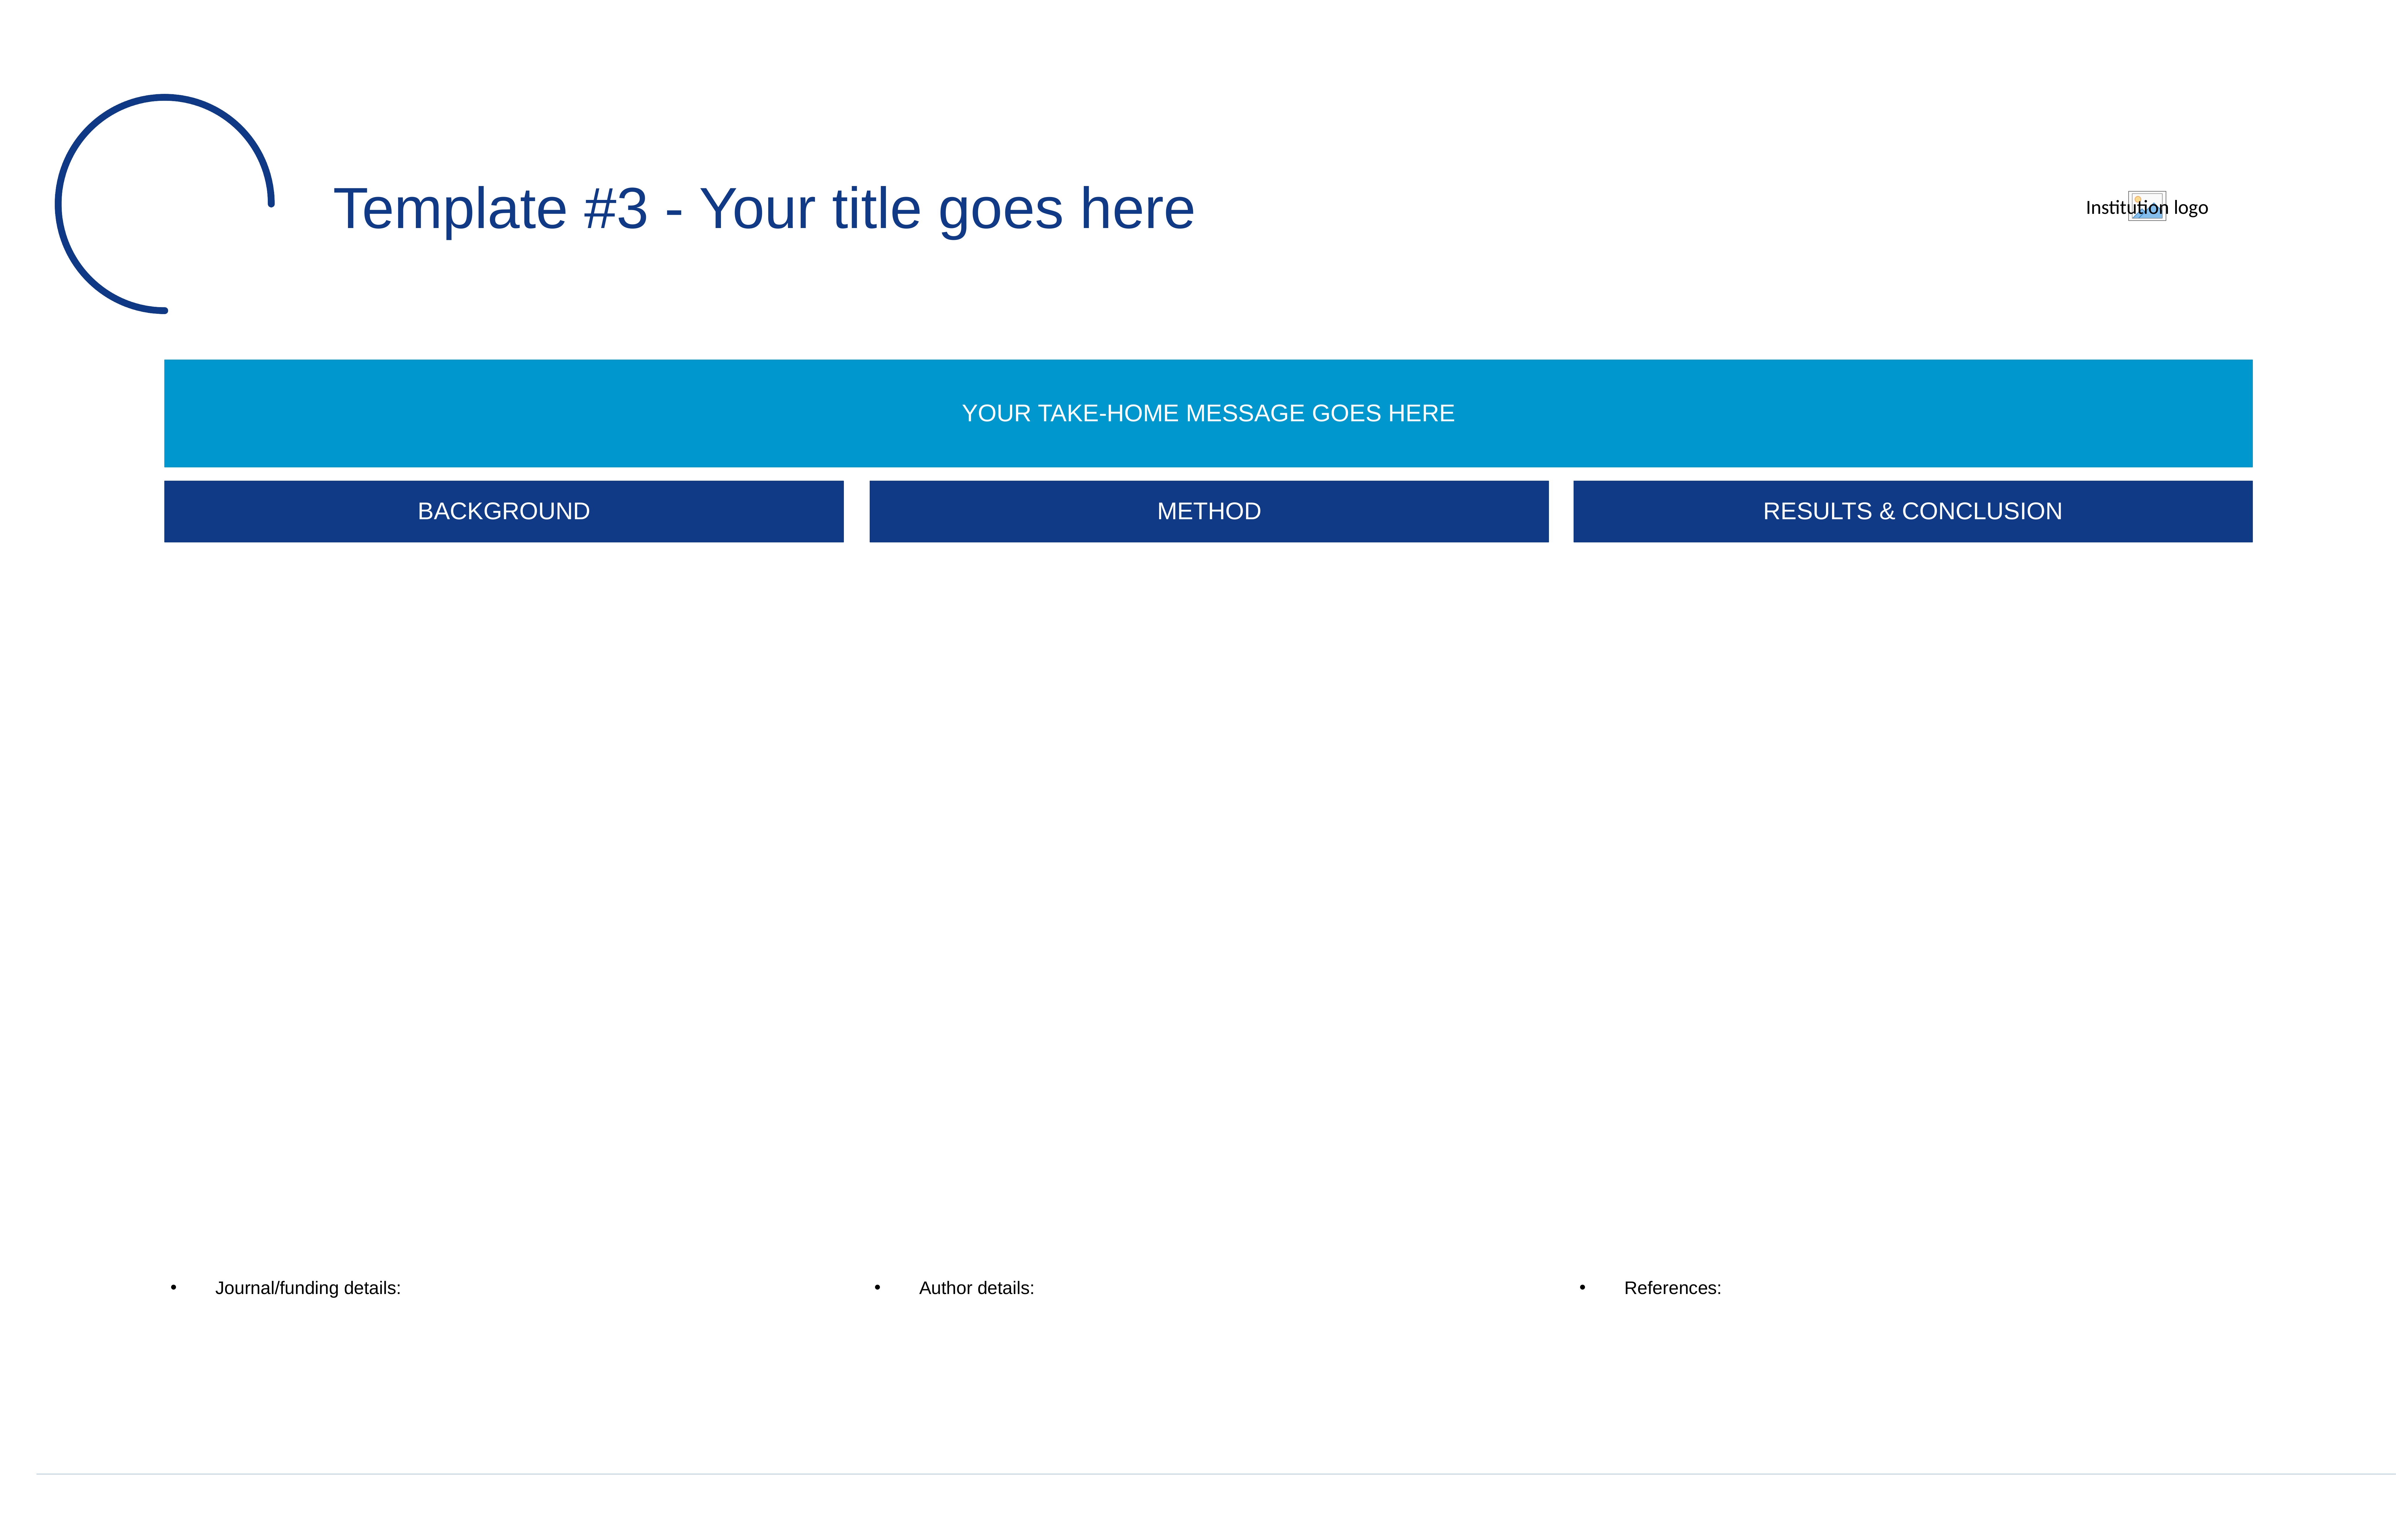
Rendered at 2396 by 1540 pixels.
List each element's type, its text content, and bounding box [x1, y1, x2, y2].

list Journal/funding details: [166, 1276, 844, 1385]
list Author details: [870, 1276, 1547, 1385]
picture [2039, 83, 2255, 329]
picture [2359, 0, 2396, 1540]
list References: [1575, 1276, 2253, 1385]
list YOUR TAKE-HOME MESSAGE GOES HERE [164, 360, 2253, 467]
title Template #3 - Your title goes here [329, 127, 2039, 291]
text_box BACKGROUND [165, 481, 844, 542]
picture [40, 79, 289, 329]
picture [0, 410, 120, 1540]
text_box METHOD [870, 481, 1549, 542]
text_box RESULTS & CONCLUSION [1574, 481, 2253, 542]
